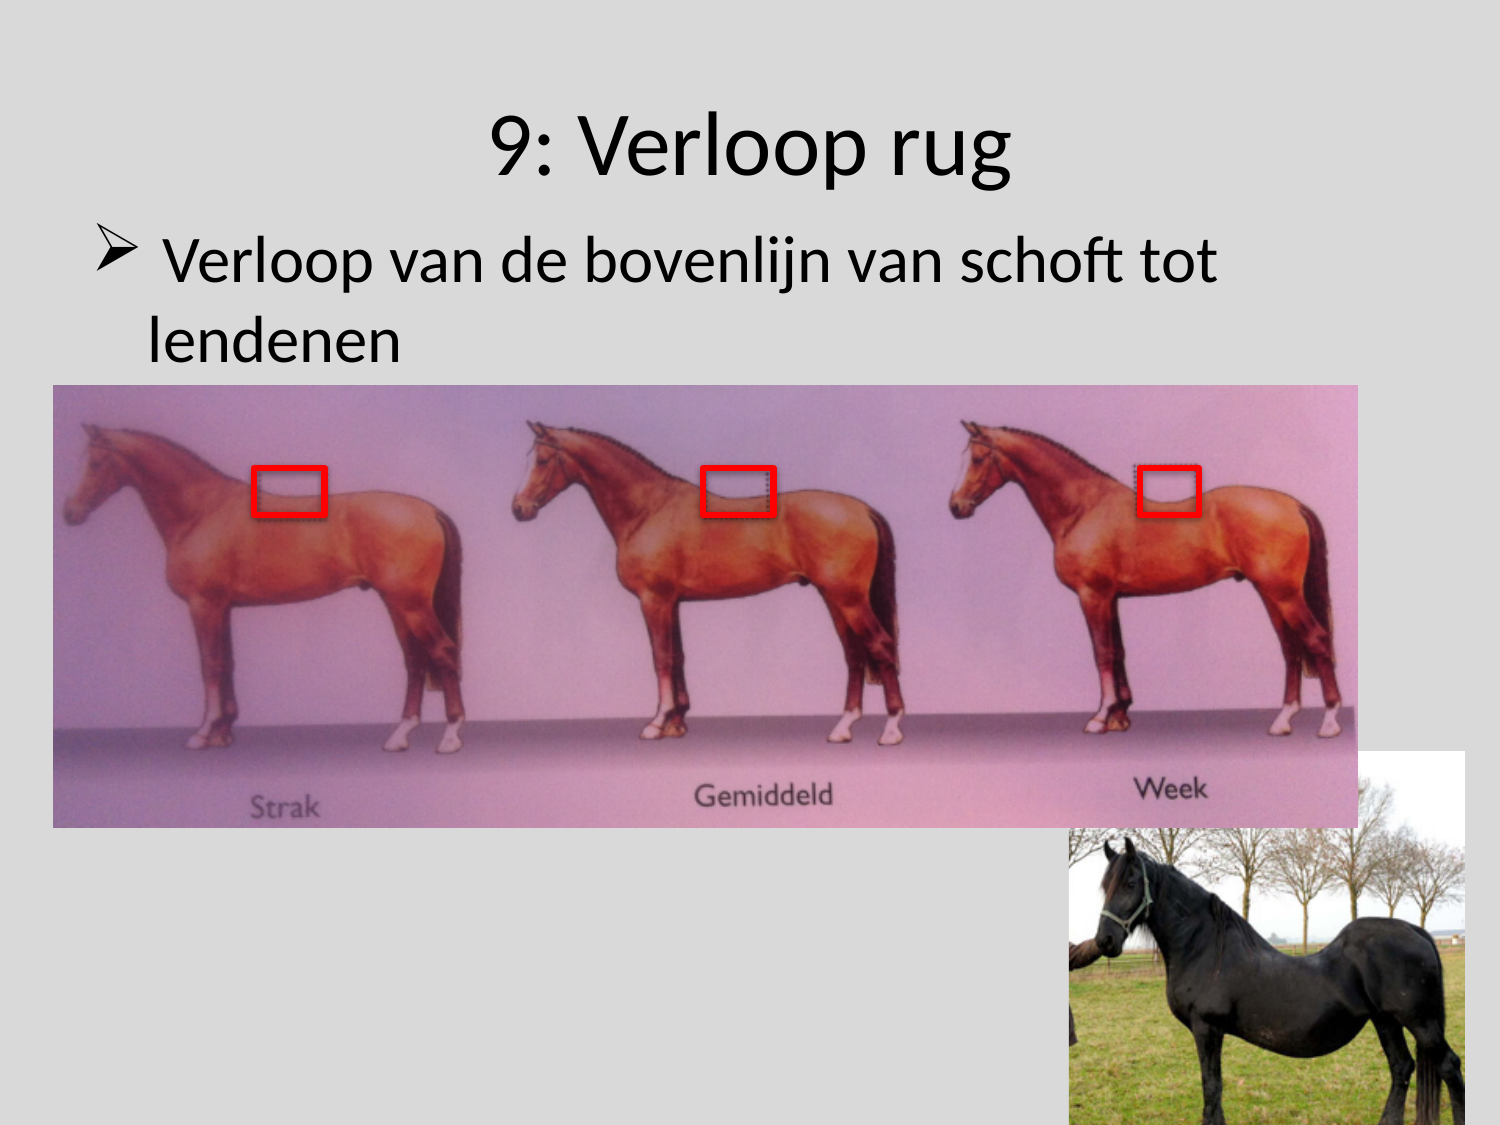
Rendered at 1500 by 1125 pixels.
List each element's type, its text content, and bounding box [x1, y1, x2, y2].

title 9: Verloop rug [75, 45, 1425, 233]
list Verloop van de bovenlijn van schoft tot lendenen [76, 208, 1427, 390]
picture [52, 385, 1466, 1125]
